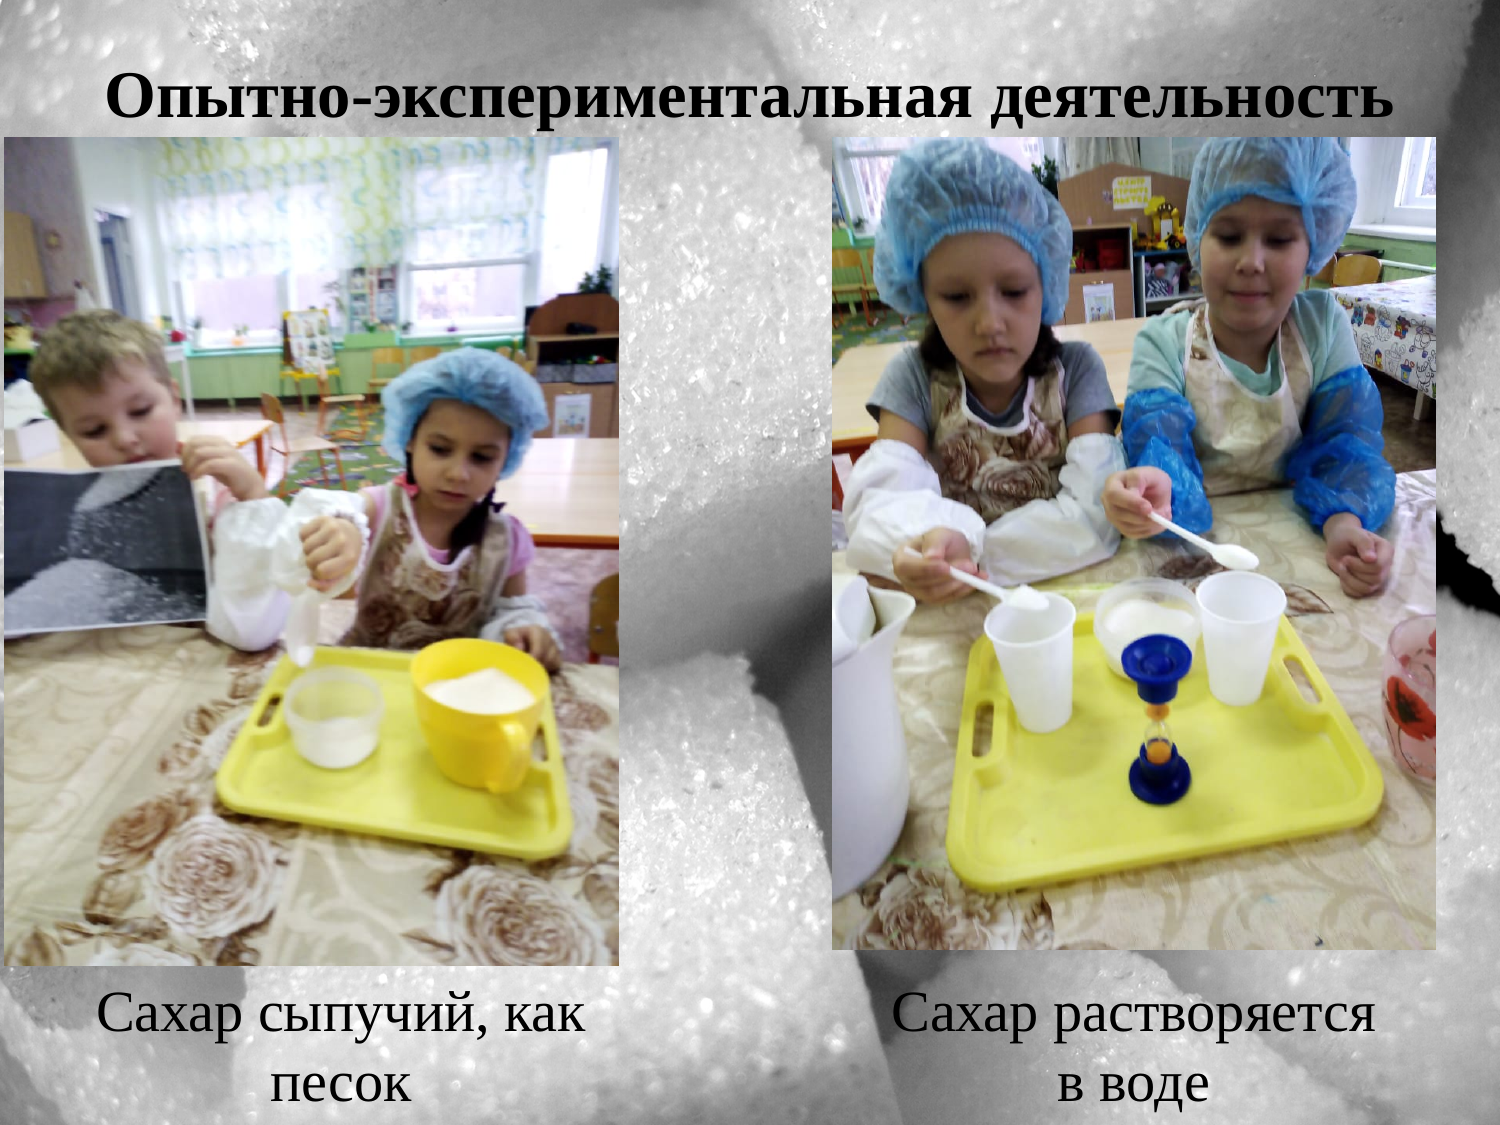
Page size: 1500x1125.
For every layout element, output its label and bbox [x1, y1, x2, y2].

list [832, 136, 1436, 950]
picture [0, 0, 1500, 1125]
